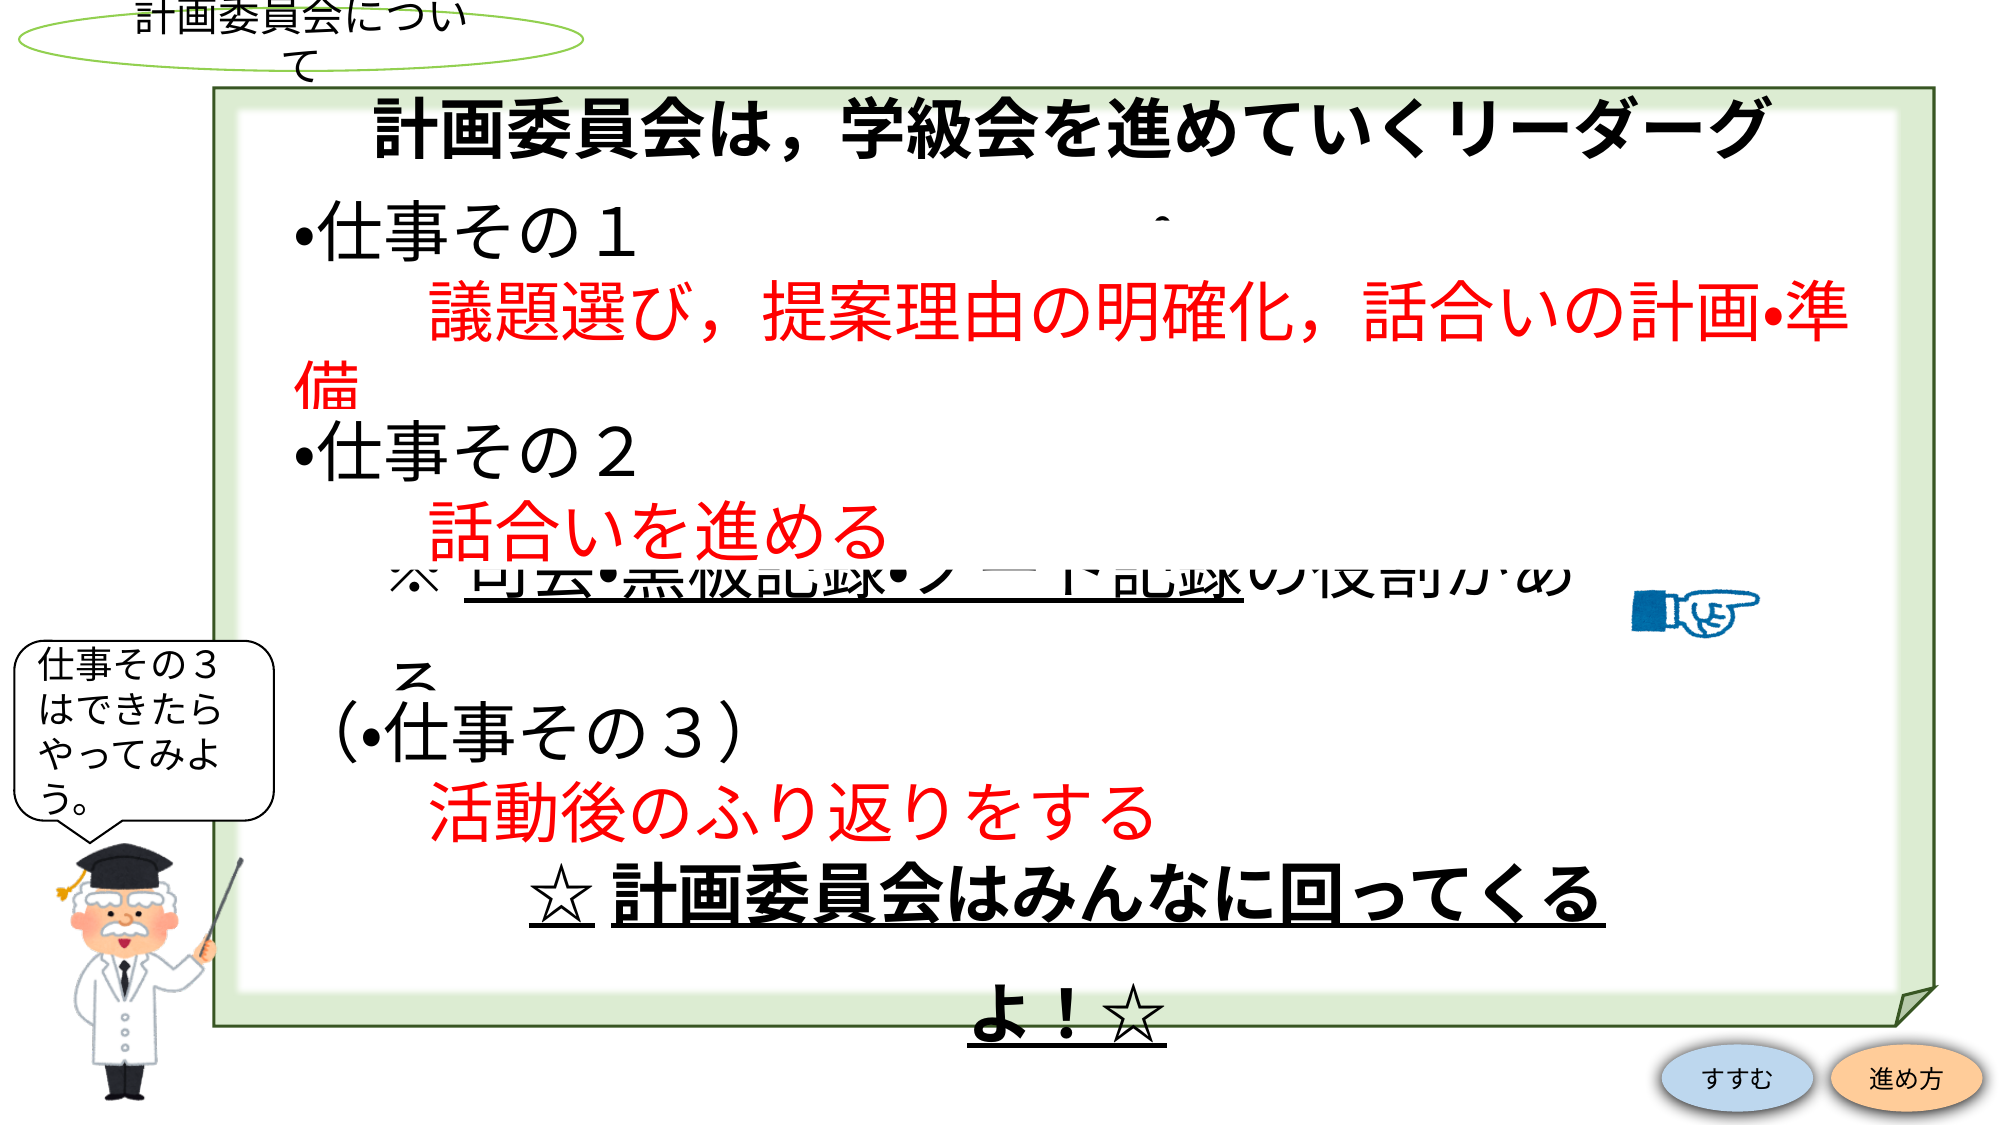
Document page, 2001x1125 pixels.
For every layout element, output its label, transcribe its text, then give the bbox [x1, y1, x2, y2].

text_box ・仕事その２ 話合いを進める [278, 408, 1870, 571]
text_box 計画委員会について [17, 6, 585, 72]
picture [47, 840, 253, 1104]
text_box ※司会・黒板記録・ノート記録の役割がある。 [366, 571, 1629, 647]
text_box すすむ [1660, 1043, 1815, 1113]
text_box [236, 108, 1898, 996]
text_box （・仕事その３） 活動後のふり返りをする [278, 689, 1842, 852]
picture [1622, 579, 1765, 643]
text_box 仕事その３はできたらやってみよう。 [13, 639, 275, 840]
text_box 計画委員会は，学級会を進めていくリーダーグループ [306, 120, 1842, 214]
text_box [212, 86, 1938, 1028]
text_box ・仕事その１ 議題選び，提案理由の明確化，話合いの計画・準備 [278, 219, 1870, 400]
text_box 進め方 [1830, 1043, 1984, 1113]
text_box ☆計画委員会はみんなに回ってくるよ！☆ [449, 878, 1685, 985]
